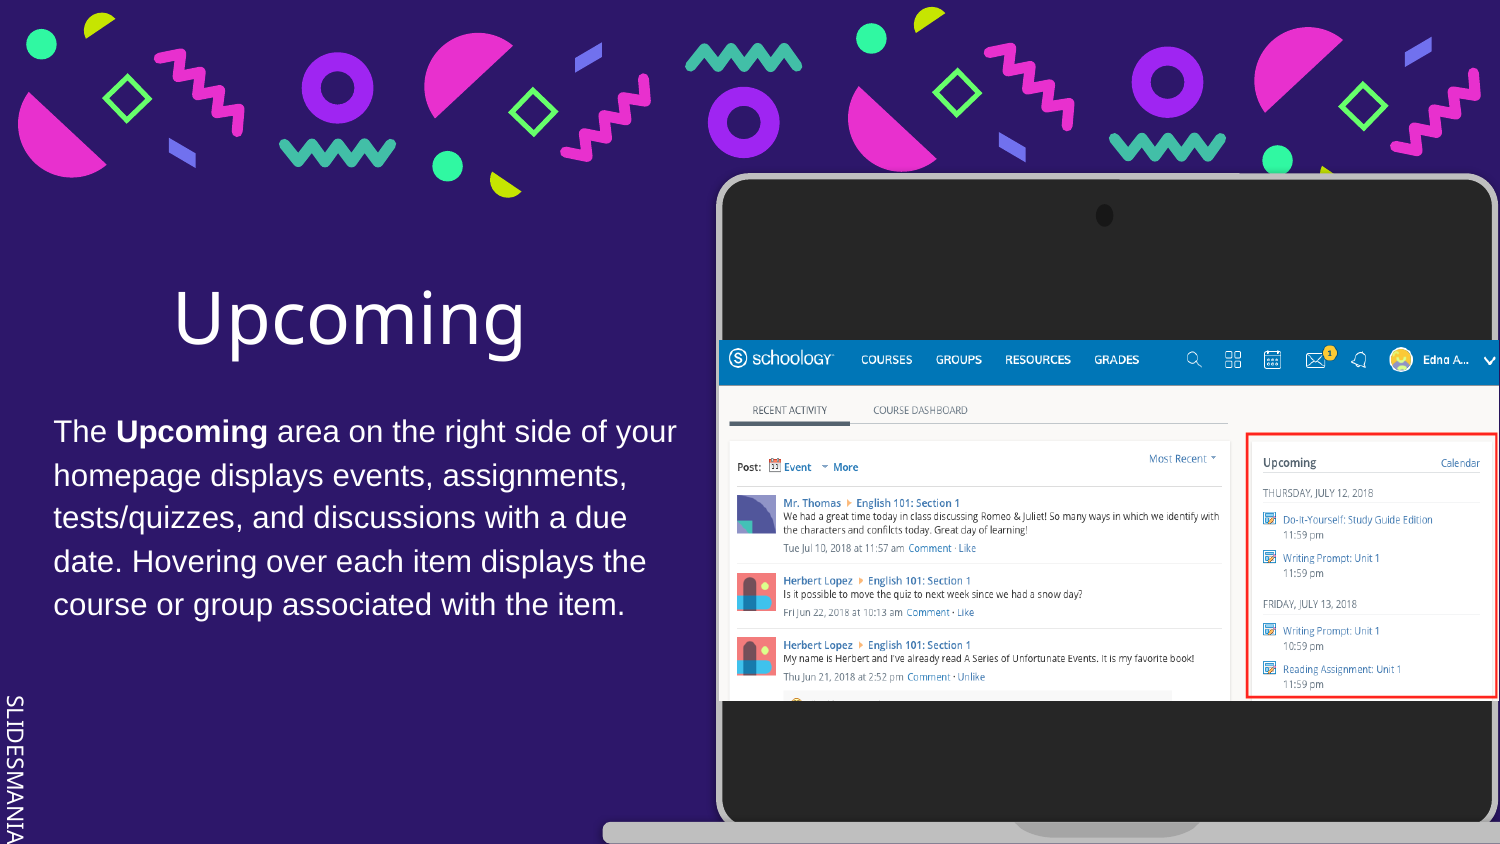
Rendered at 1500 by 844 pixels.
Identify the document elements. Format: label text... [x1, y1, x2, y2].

subtitle The Upcoming area on the right side of your homepage displays events, assignments, tests/quizzes, and discussions with a due date. Hovering over each item displays the course or group associated with the item. [38, 412, 597, 615]
picture [719, 340, 1500, 702]
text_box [602, 176, 1500, 844]
title Upcoming [18, 131, 682, 375]
